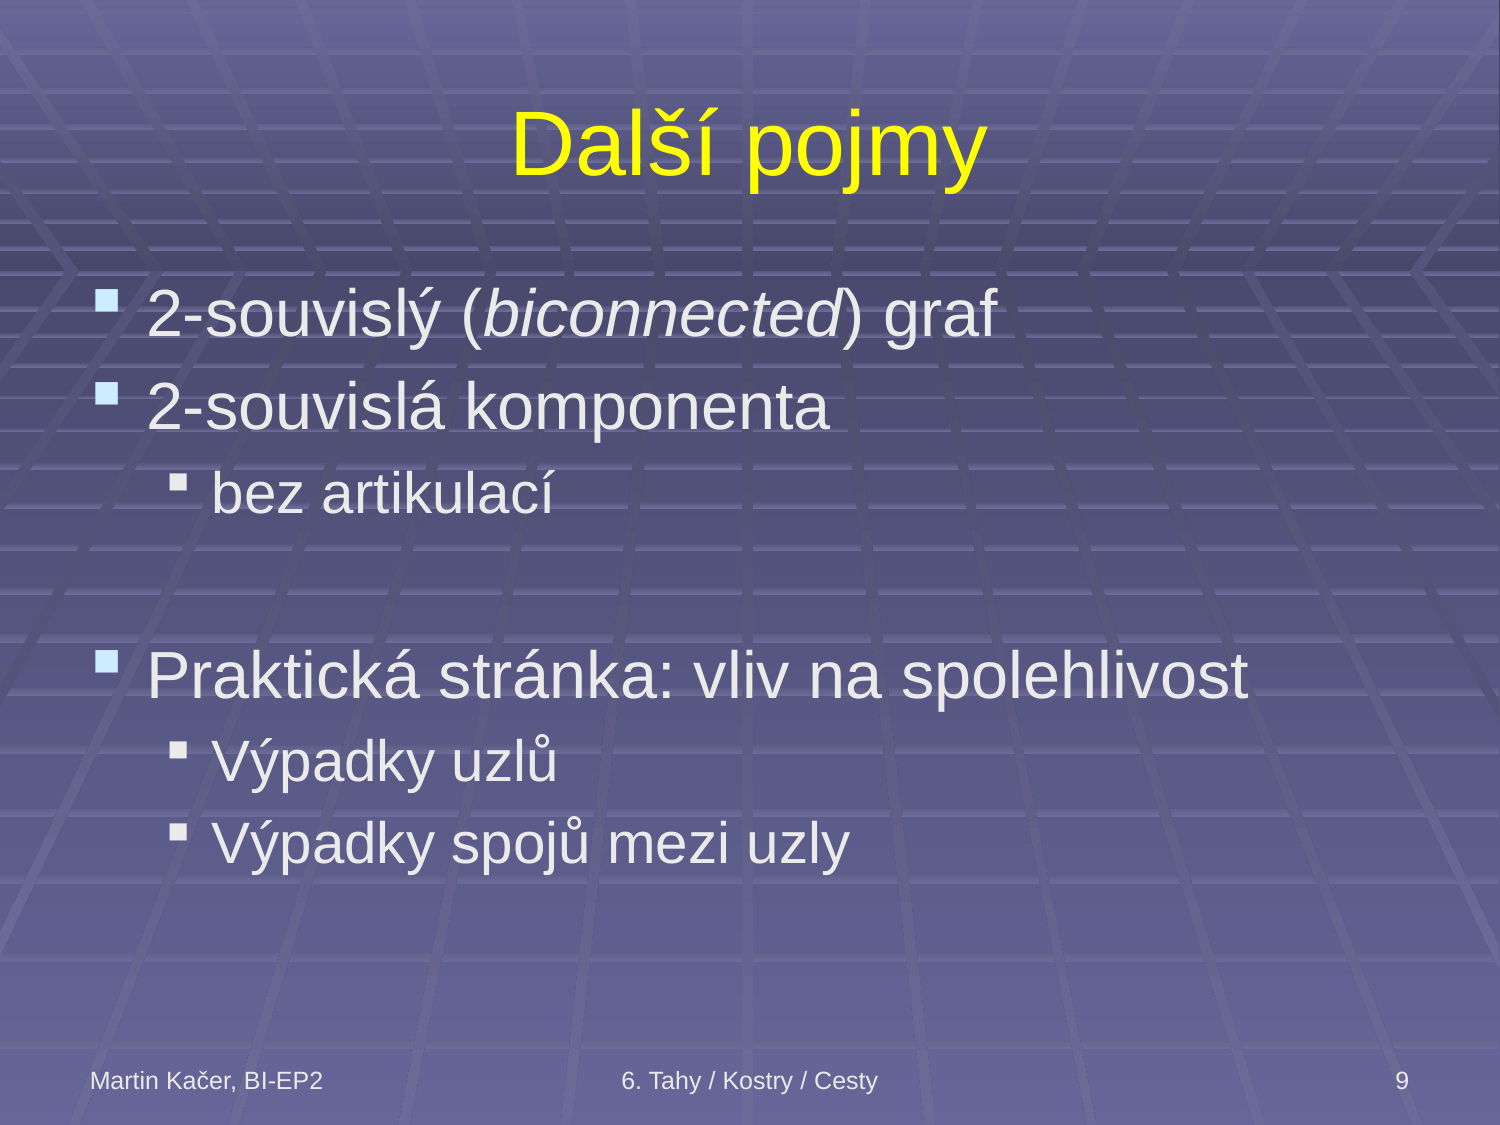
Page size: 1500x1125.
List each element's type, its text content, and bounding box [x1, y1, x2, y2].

title Další pojmy [74, 44, 1425, 233]
footer 6. Tahy / Kostry / Cesty [512, 1023, 988, 1103]
slide_number 9 [1074, 1023, 1425, 1103]
slide_number Martin Kačer, BI-EP2 [74, 1023, 476, 1103]
list 2-souvislý (biconnected) graf 2-souvislá komponenta bez artikulací Praktická stránka: vliv na spolehlivost Výpadky uzlů Výpadky spojů mezi uzly [74, 261, 1425, 1001]
